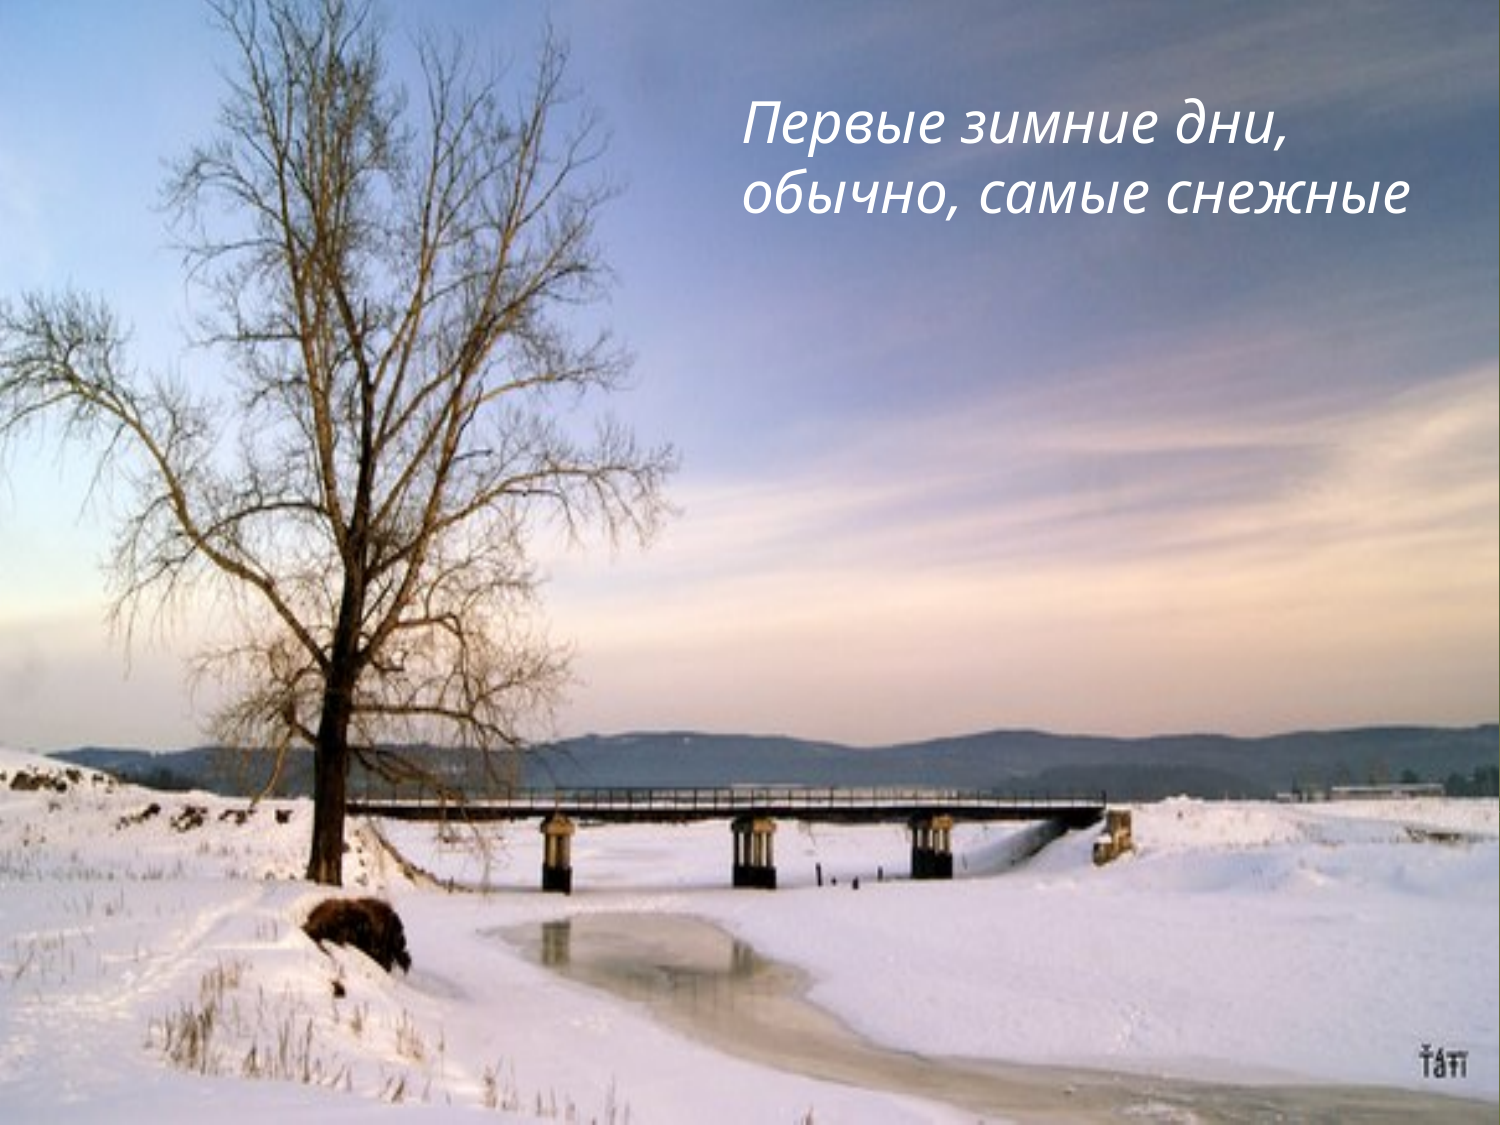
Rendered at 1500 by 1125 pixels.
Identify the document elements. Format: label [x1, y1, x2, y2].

list [0, 0, 1499, 1125]
